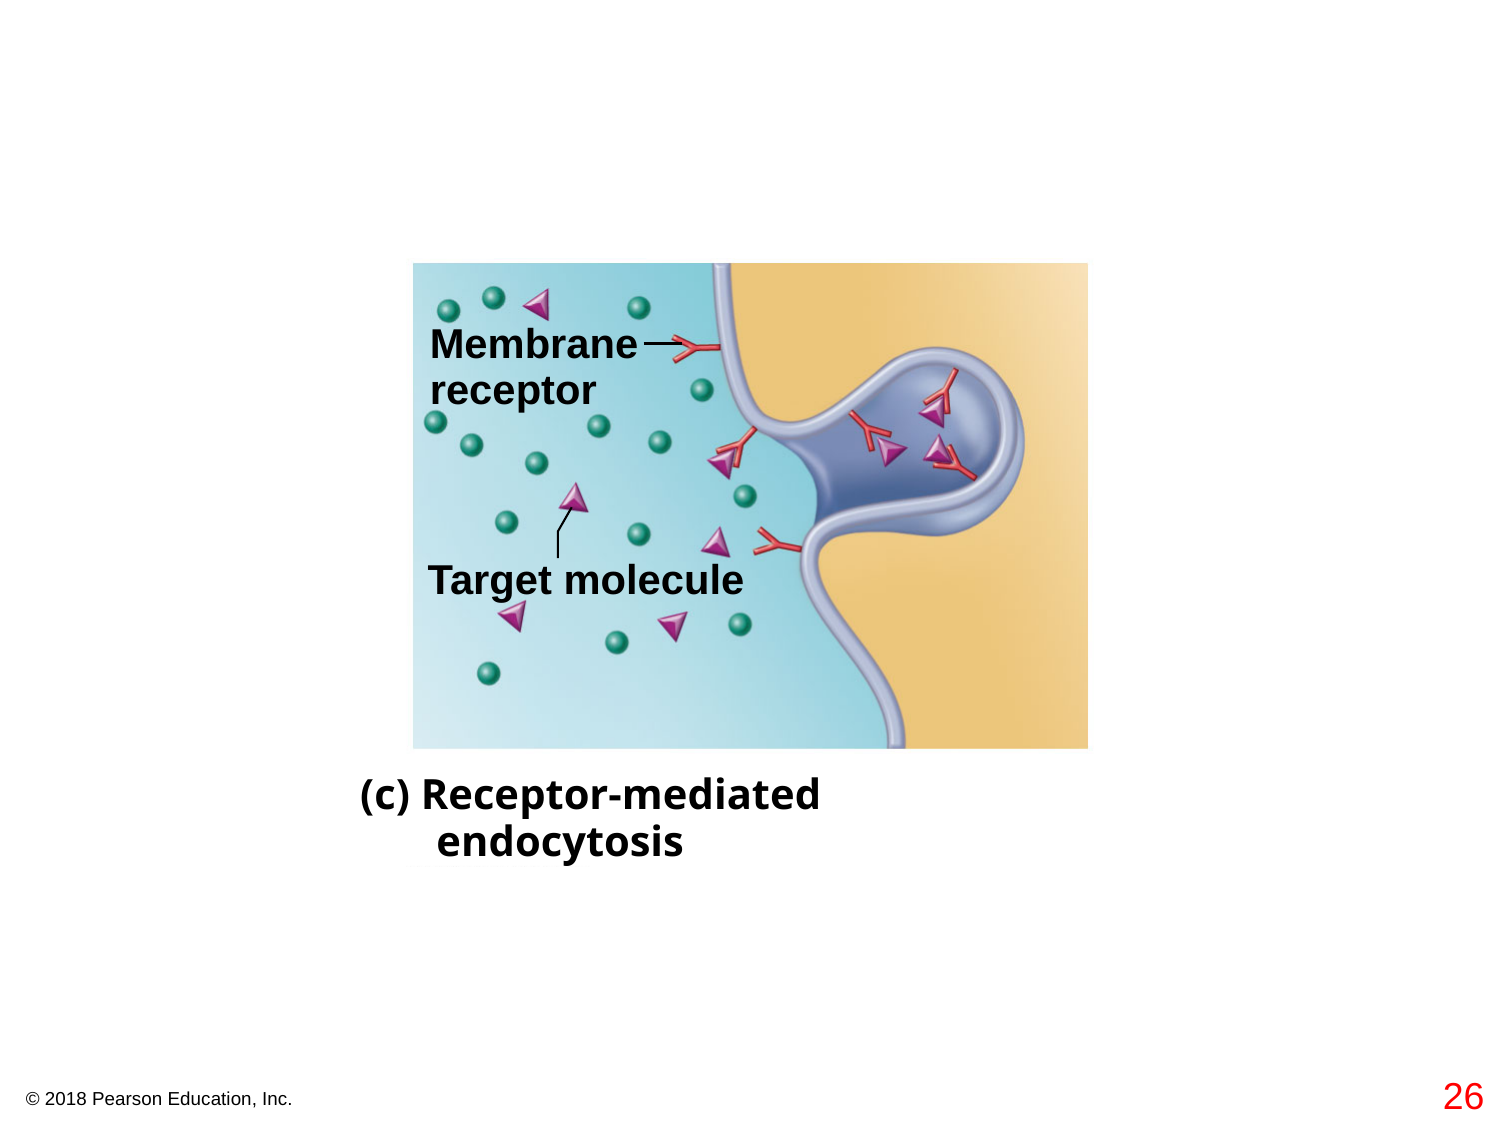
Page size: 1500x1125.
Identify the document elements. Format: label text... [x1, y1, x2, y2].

slide_number 26 [1149, 1064, 1500, 1125]
text_box (c) Receptor-mediated endocytosis [360, 771, 401, 865]
picture [406, 257, 1094, 868]
